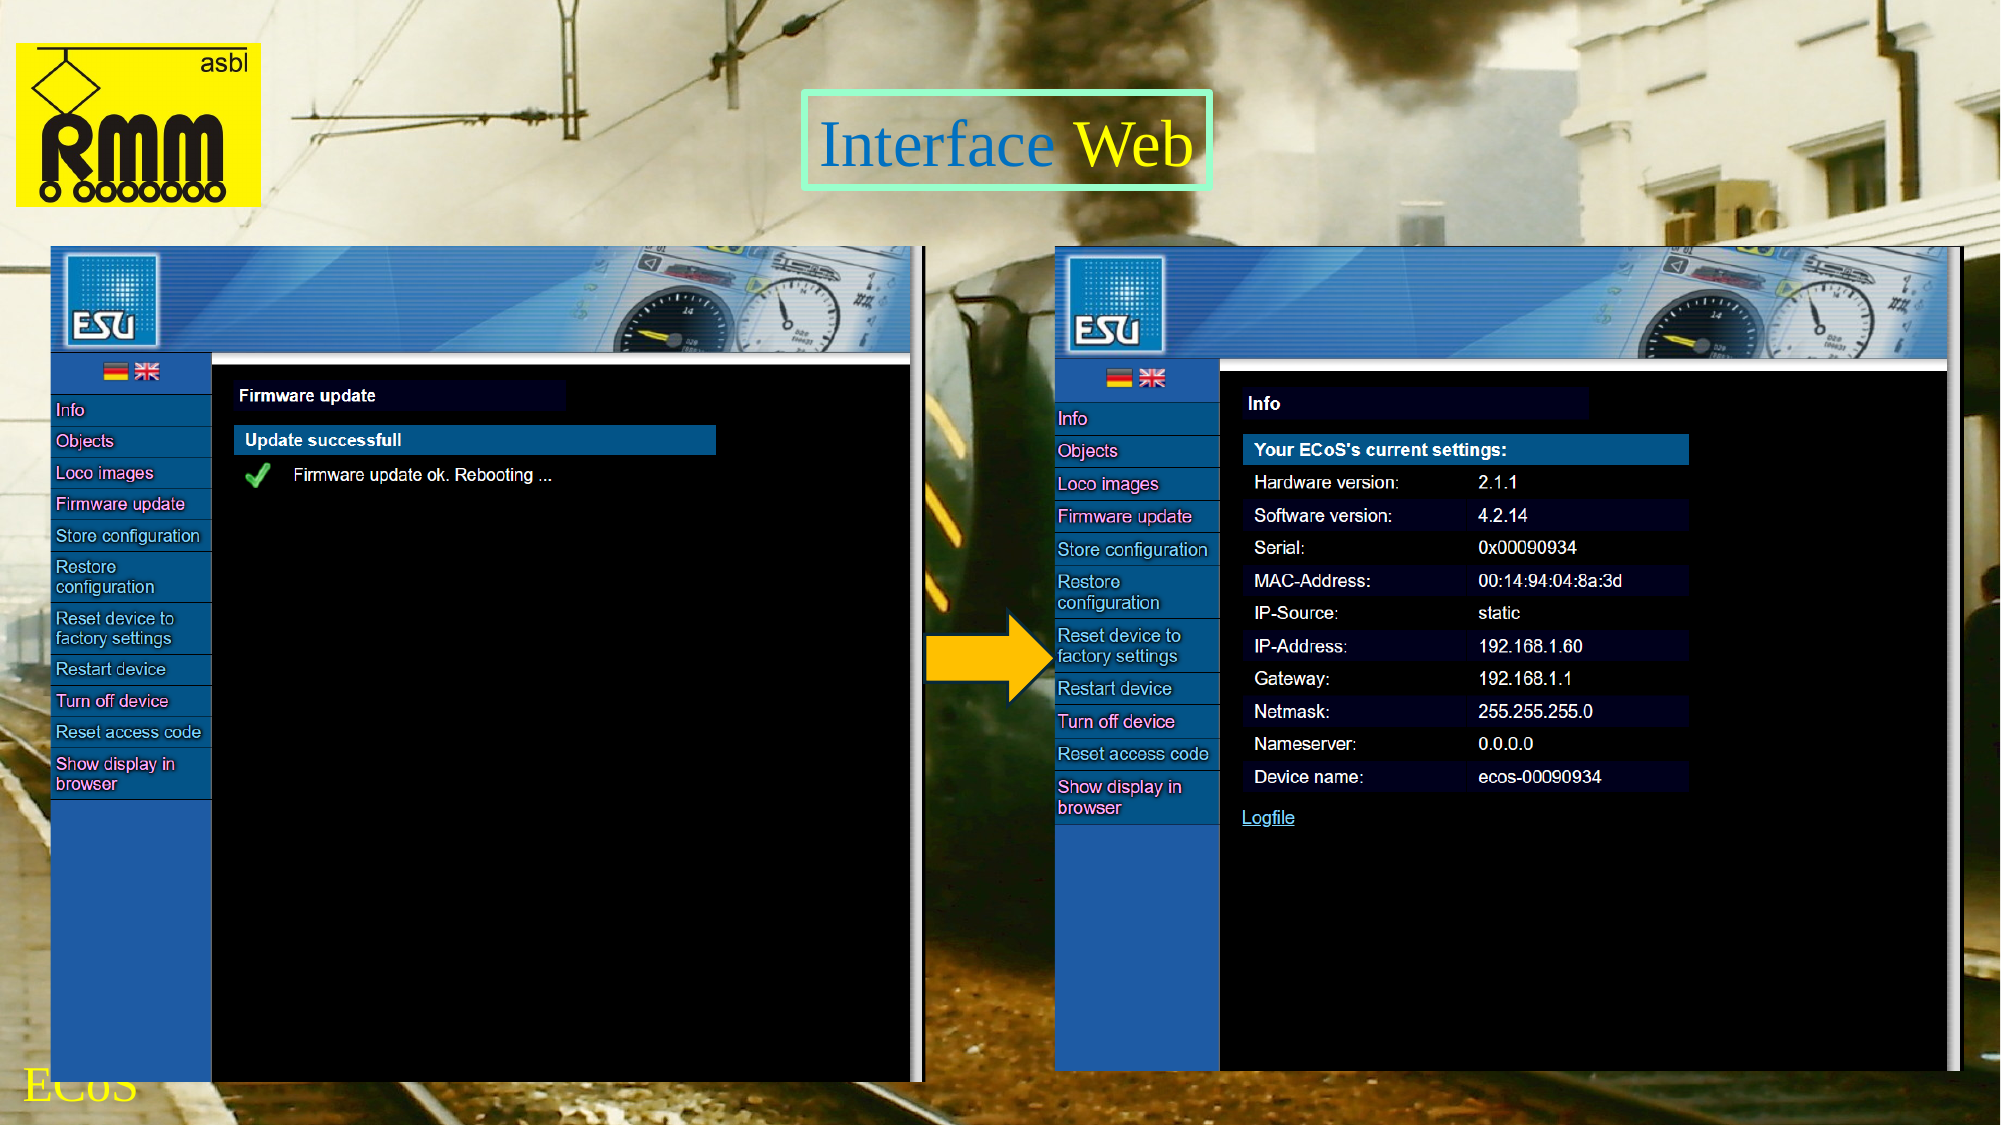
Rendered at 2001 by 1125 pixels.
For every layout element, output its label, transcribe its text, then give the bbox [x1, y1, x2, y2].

picture [0, 0, 2001, 1125]
text_box Interface Web [804, 92, 1209, 188]
text_box ECoS [7, 1044, 154, 1119]
text_box [926, 606, 1054, 710]
